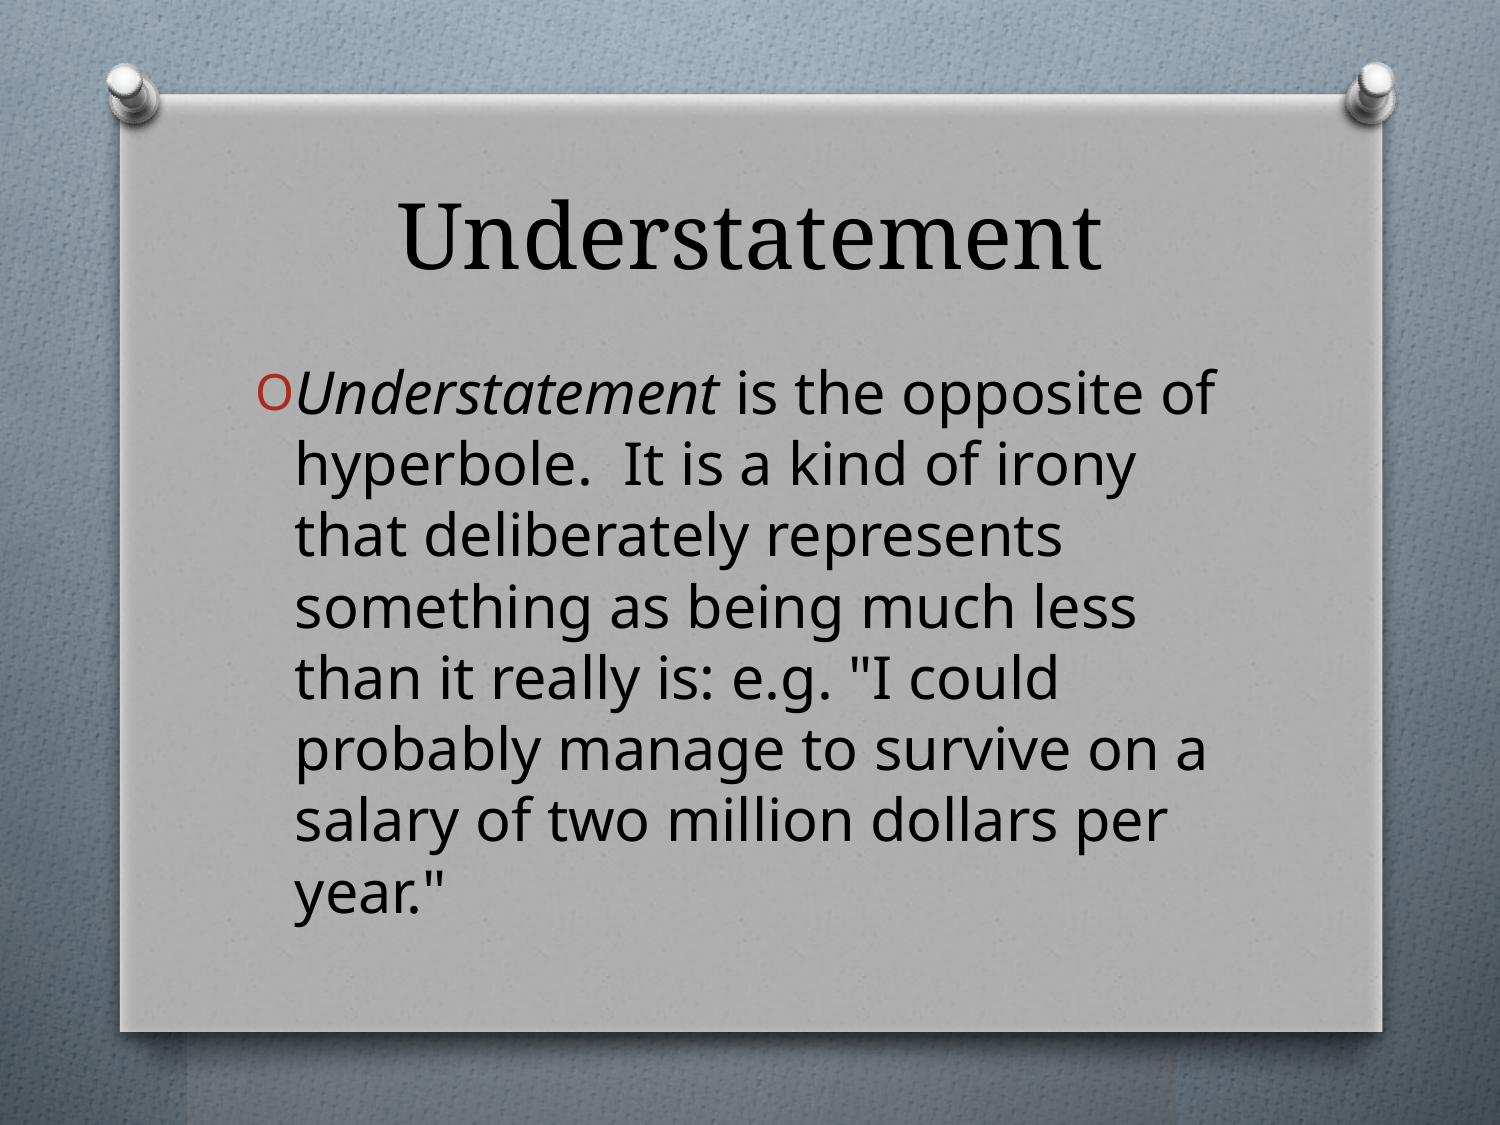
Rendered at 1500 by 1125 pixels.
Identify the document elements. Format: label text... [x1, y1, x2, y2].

title Understatement [179, 134, 1323, 332]
list Understatement is the opposite of hyperbole. It is a kind of irony that deliberately represents something as being much less than it really is: e.g. "I could probably manage to survive on a salary of two million dollars per year." [240, 347, 1257, 939]
picture [75, 29, 198, 153]
picture [1317, 35, 1439, 156]
